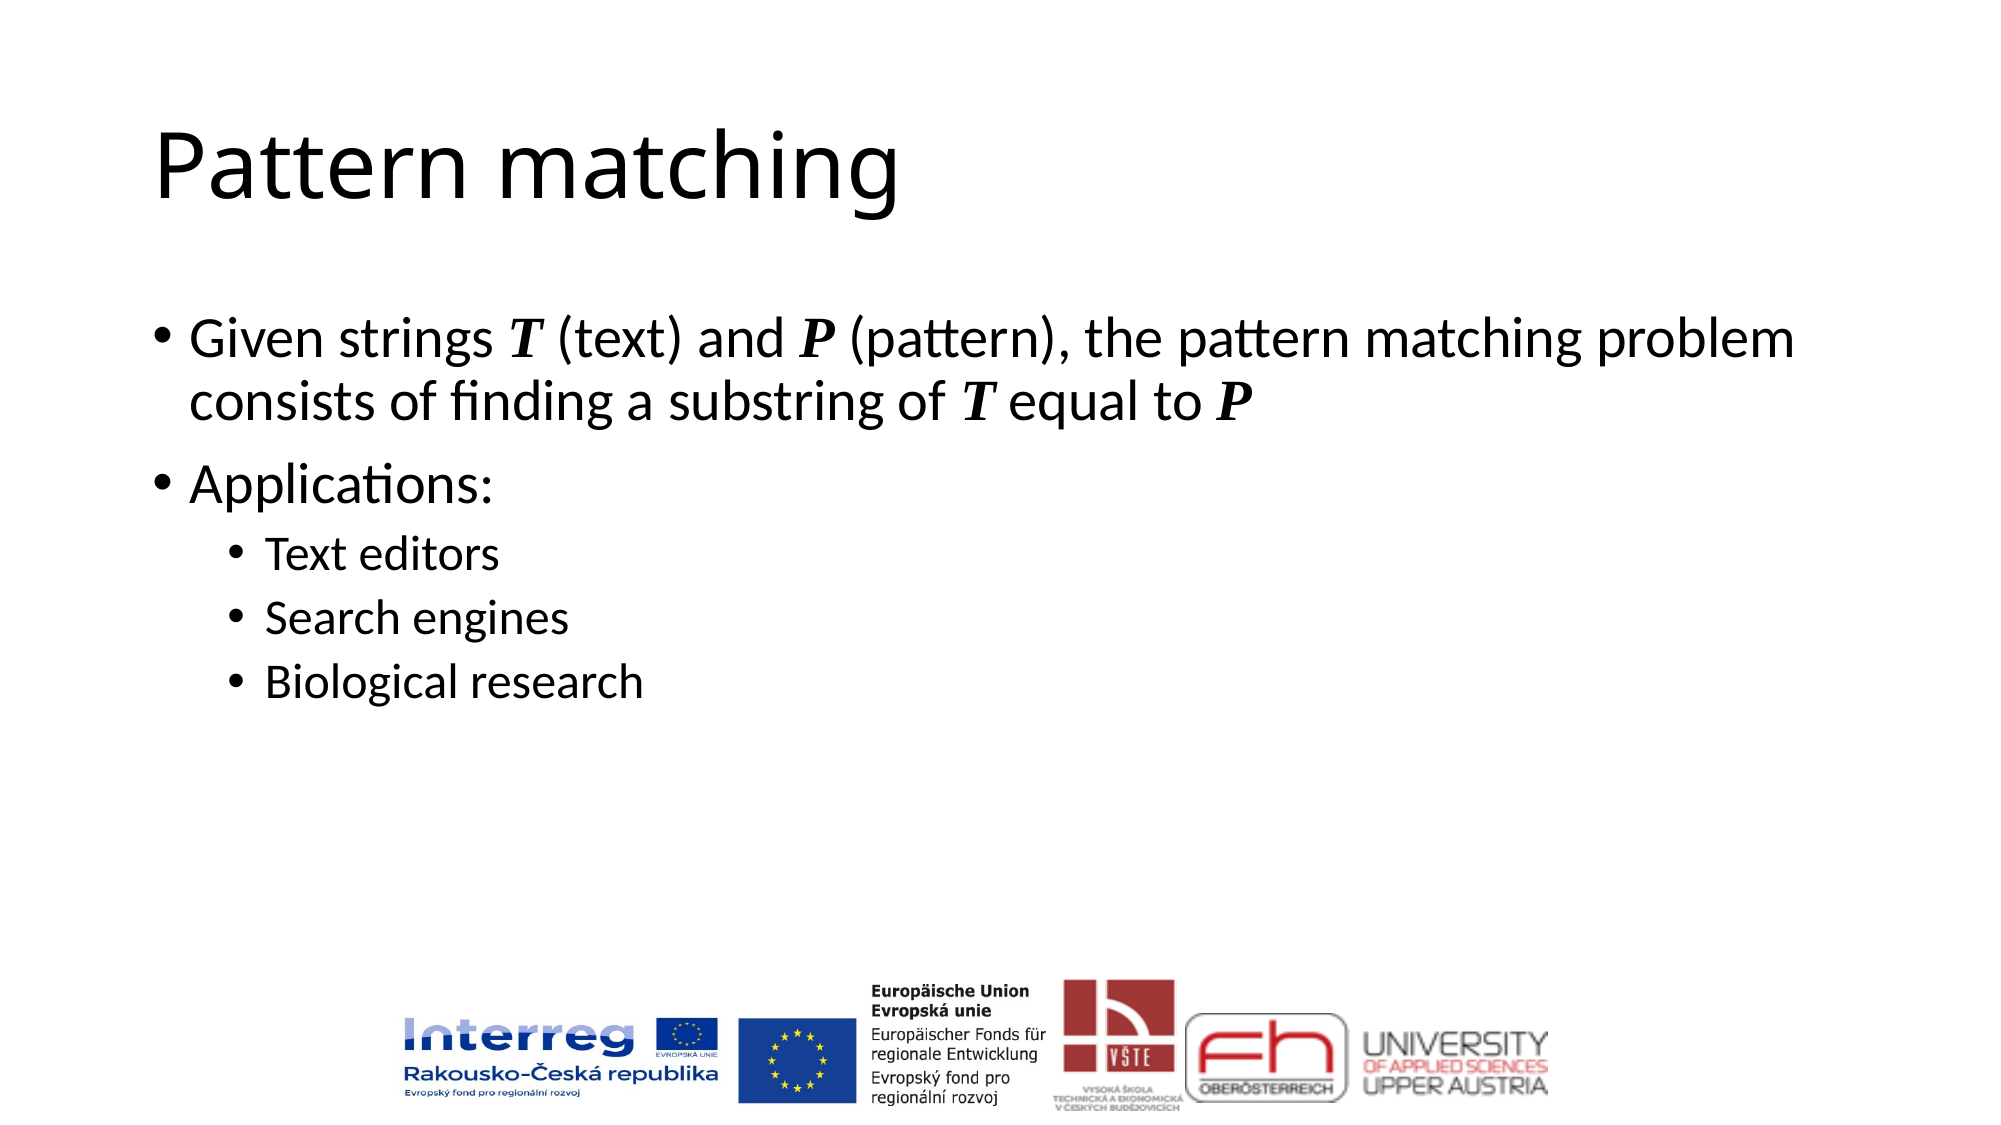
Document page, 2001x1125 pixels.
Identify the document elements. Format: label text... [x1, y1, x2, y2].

title Pattern matching [137, 59, 1863, 278]
picture [1053, 1014, 1184, 1111]
list Given strings T (text) and P (pattern), the pattern matching problem consists of finding a substring of T equal to P Applications: Text editors Search engines Biological research [137, 299, 1863, 1014]
picture [1185, 1014, 1548, 1103]
picture [374, 1014, 1046, 1125]
